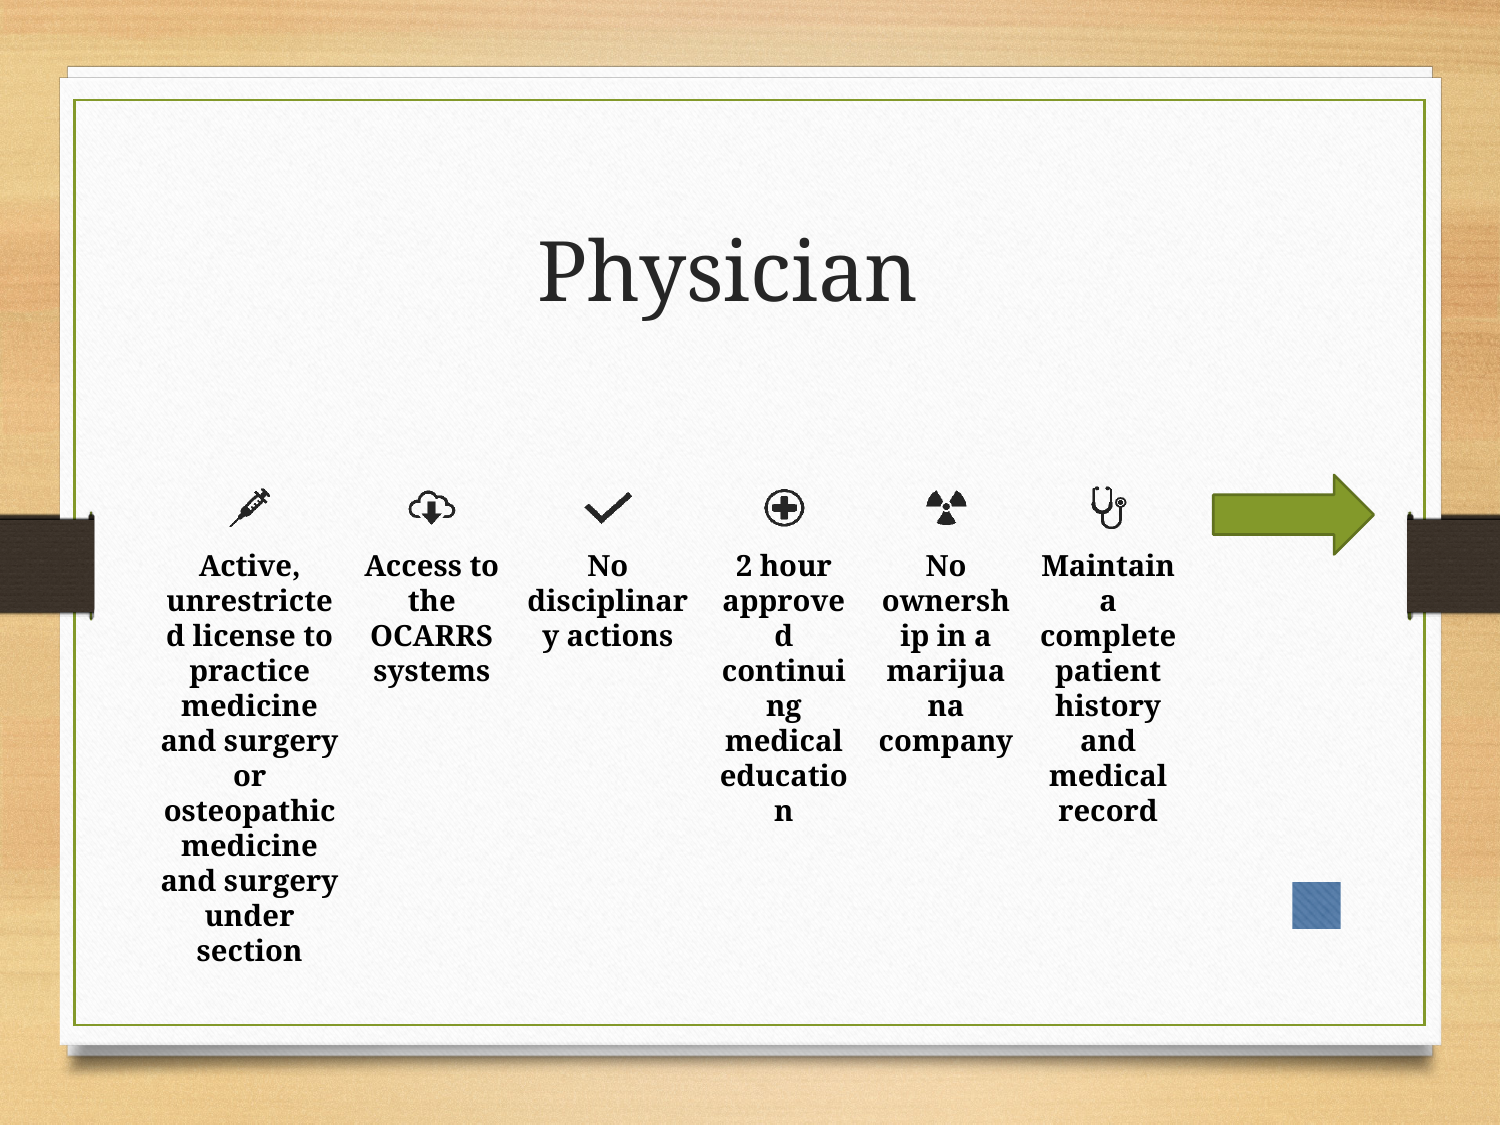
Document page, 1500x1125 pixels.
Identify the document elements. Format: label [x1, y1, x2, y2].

text_box [0, 0, 1500, 1125]
list [159, 438, 1341, 929]
